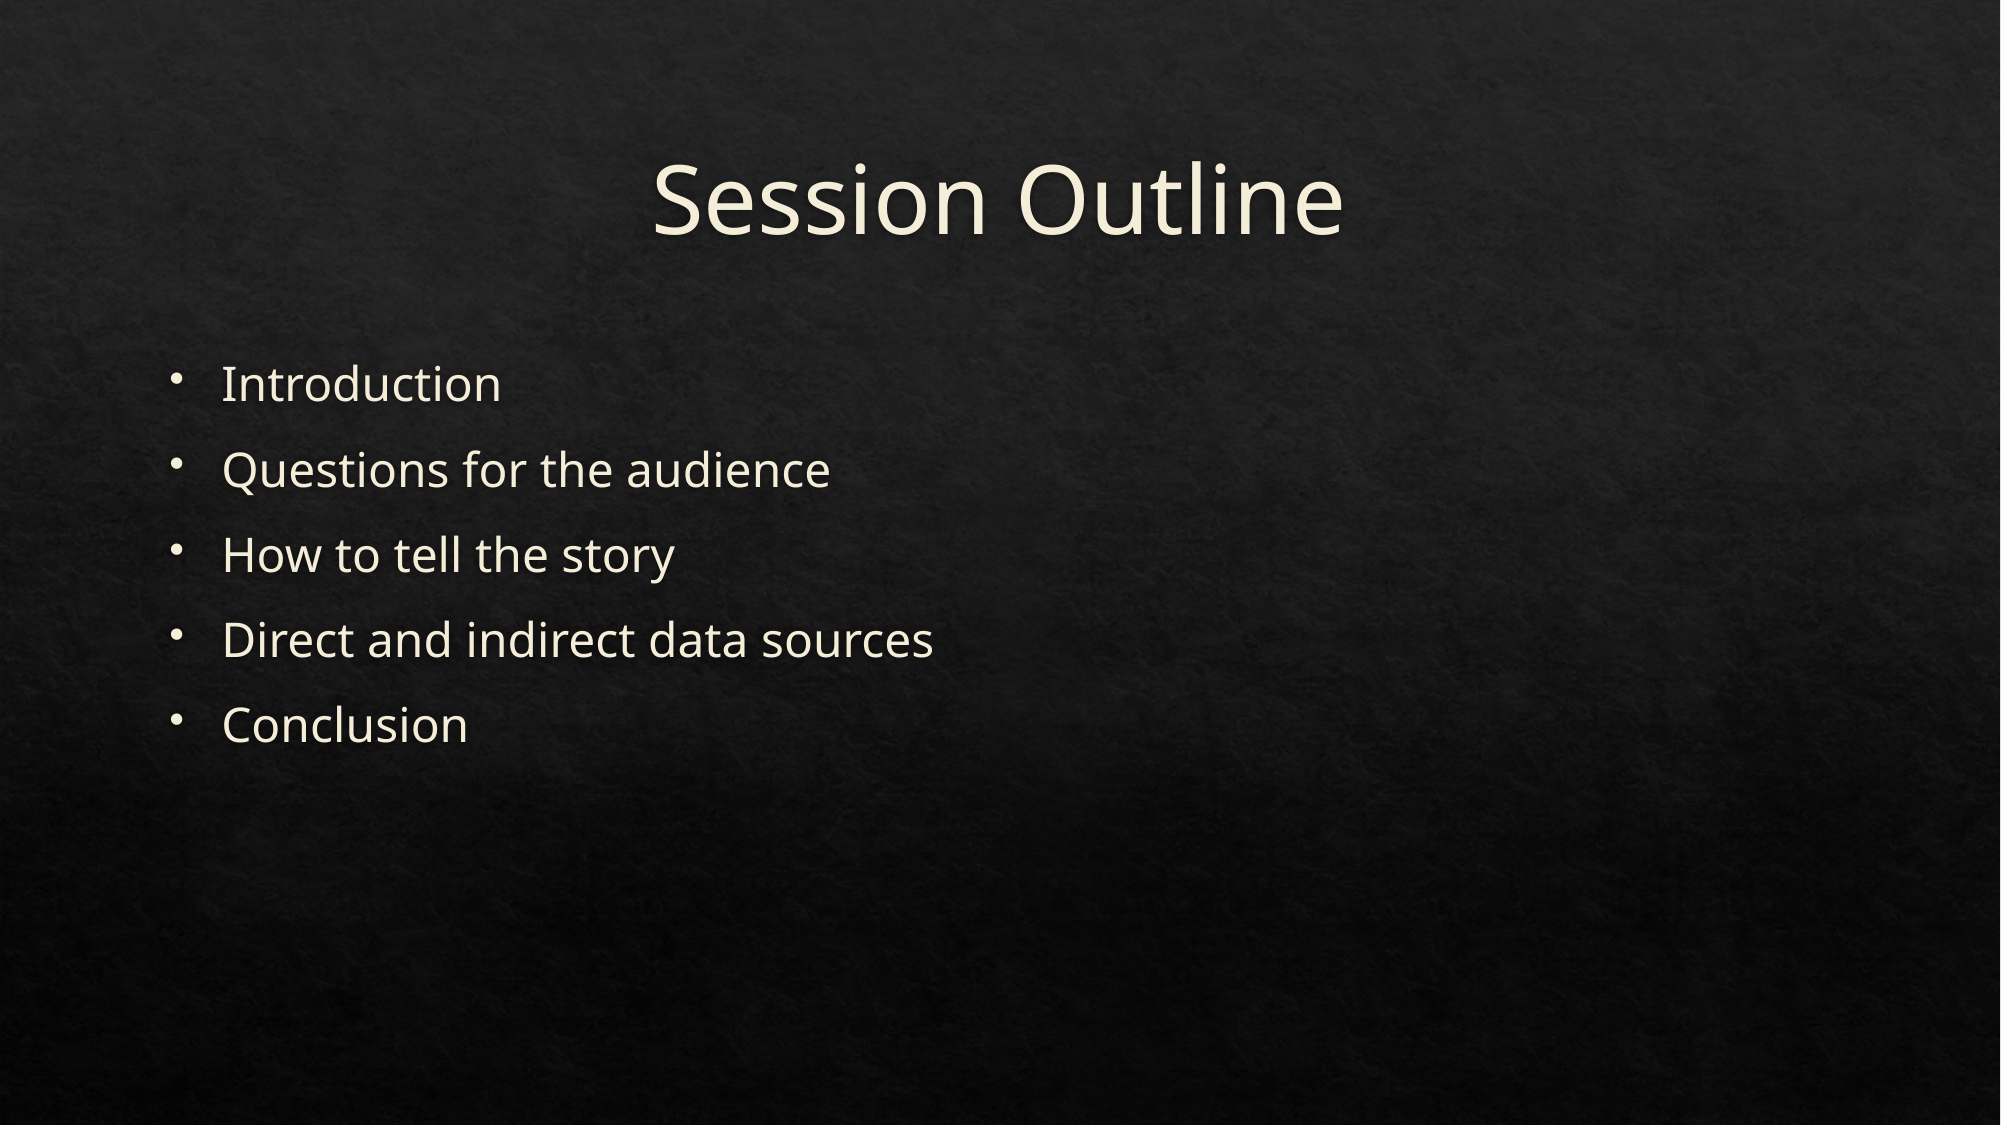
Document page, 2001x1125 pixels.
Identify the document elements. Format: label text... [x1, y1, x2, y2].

title Session Outline [149, 99, 1849, 307]
list Introduction Questions for the audience How to tell the story Direct and indirect data sources Conclusion [149, 340, 1849, 950]
